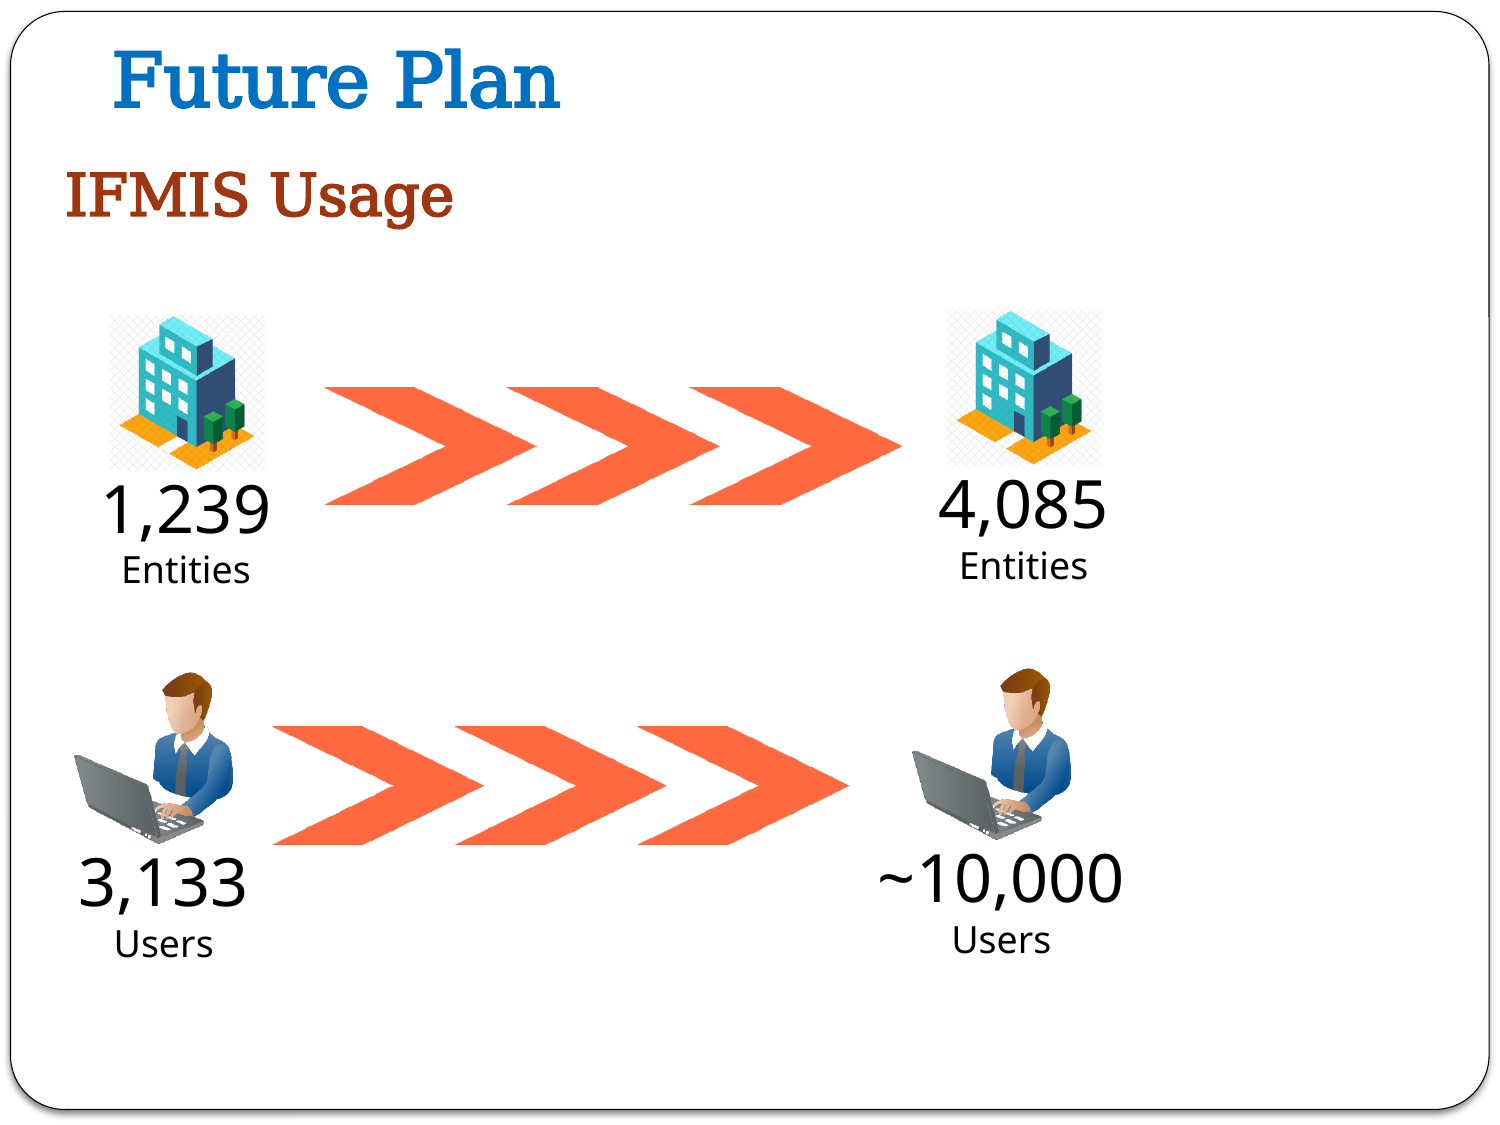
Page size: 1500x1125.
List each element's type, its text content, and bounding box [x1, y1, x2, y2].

picture [272, 726, 851, 845]
text_box 4,085 Entities [923, 454, 1124, 595]
picture [899, 657, 1087, 845]
text_box 3,133 Users [63, 832, 264, 973]
picture [62, 662, 249, 849]
picture [324, 387, 904, 506]
text_box 1,239 Entities [85, 459, 287, 599]
text_box IFMIS Usage [49, 149, 1463, 235]
picture [104, 310, 268, 474]
title Future Plan [96, 44, 1372, 137]
text_box ~10,000 Users [862, 828, 1140, 968]
picture [942, 306, 1105, 470]
